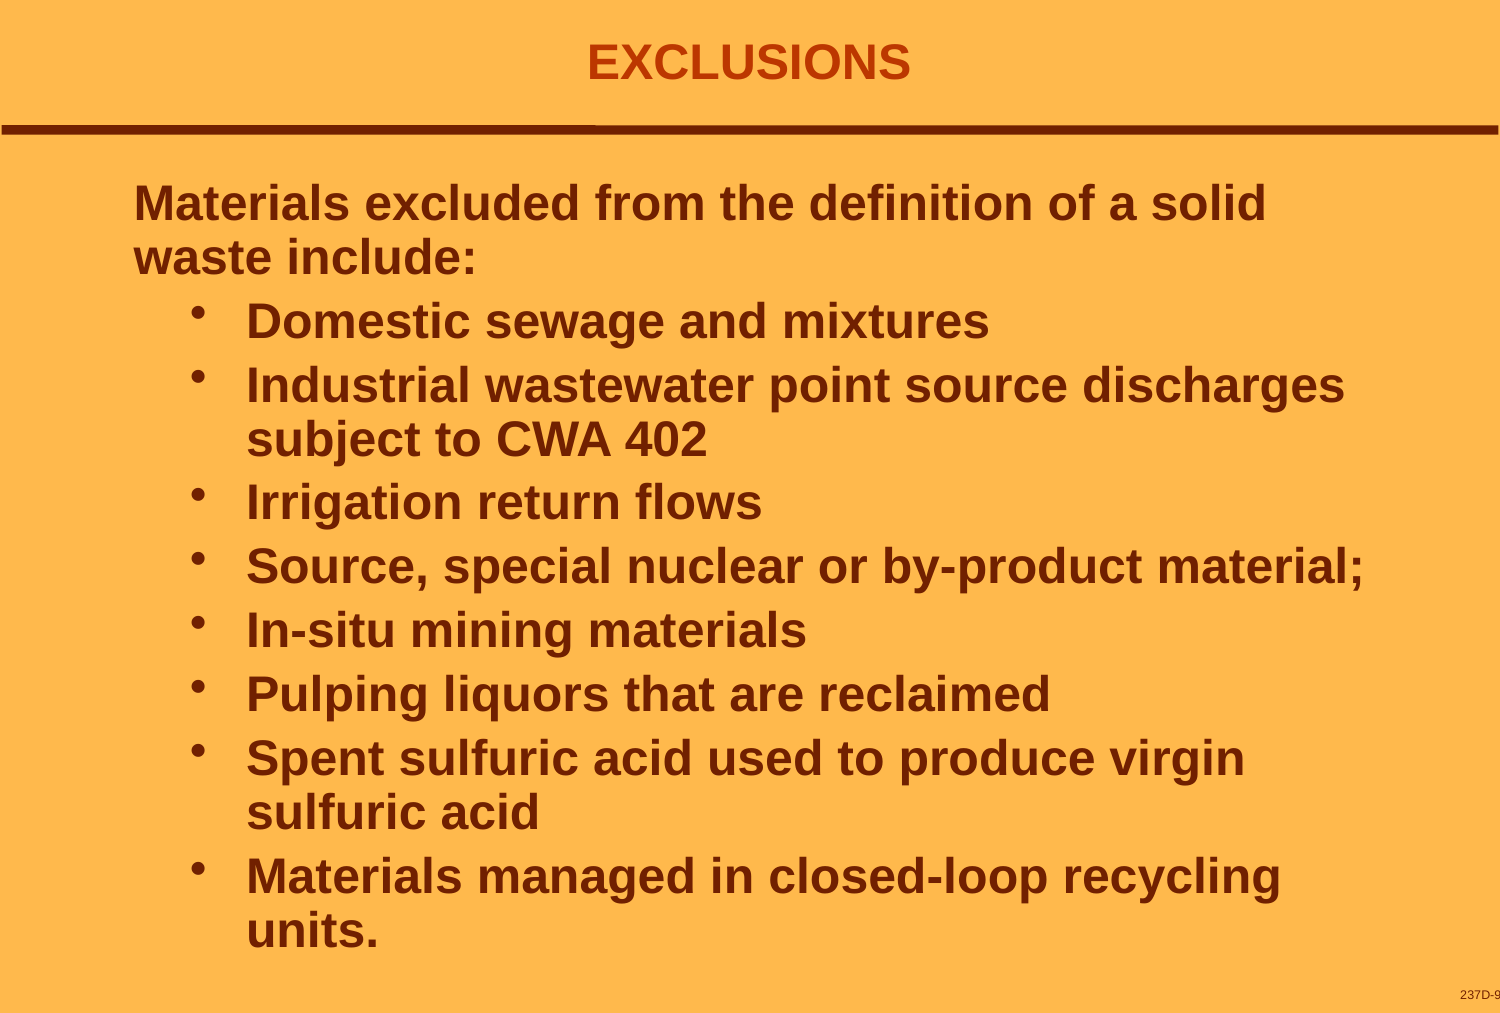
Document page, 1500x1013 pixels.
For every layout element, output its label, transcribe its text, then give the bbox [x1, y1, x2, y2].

text_box Materials excluded from the definition of a solid waste include: Domestic sewage and mixtures Industrial wastewater point source discharges subject to CWA 402 Irrigation return flows Source, special nuclear or by-product material; In-situ mining materials Pulping liquors that are reclaimed Spent sulfuric acid used to produce virgin sulfuric acid Materials managed in closed-loop recycling units. [97, 172, 1402, 963]
title EXCLUSIONS [55, 29, 1443, 96]
